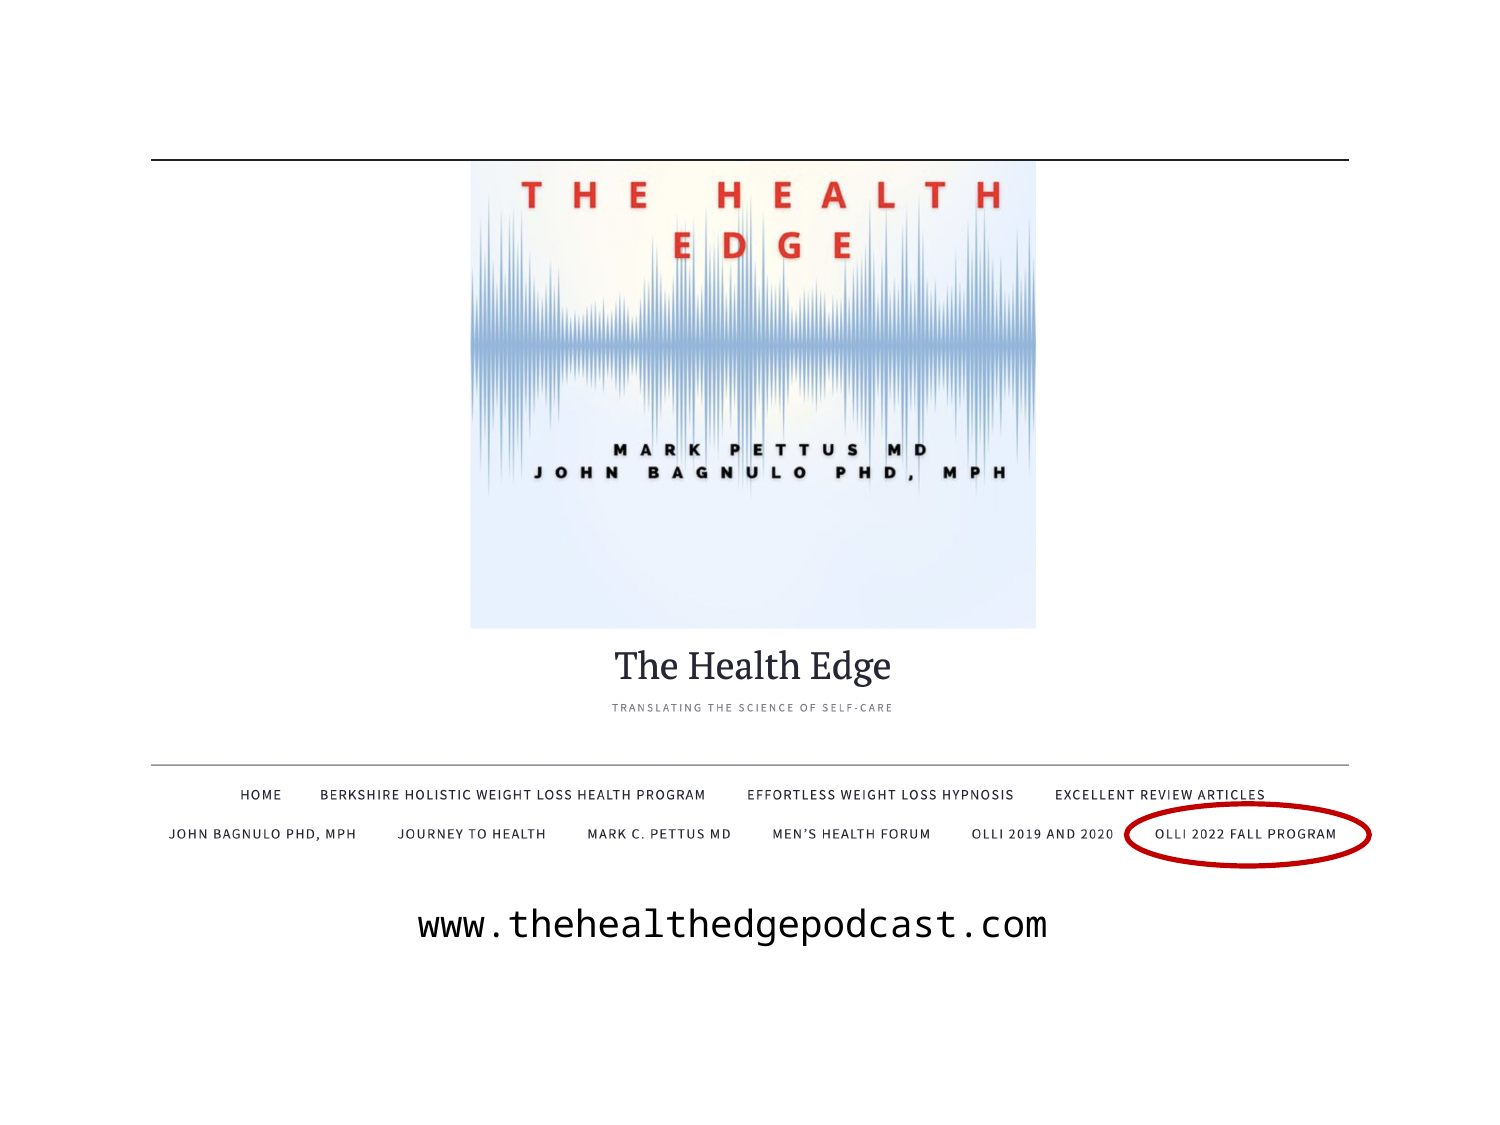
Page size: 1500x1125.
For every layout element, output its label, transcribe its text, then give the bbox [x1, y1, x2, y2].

picture [151, 159, 1349, 846]
text_box [1145, 817, 1372, 869]
text_box www.thehealthedgepodcast.com [379, 893, 1085, 953]
